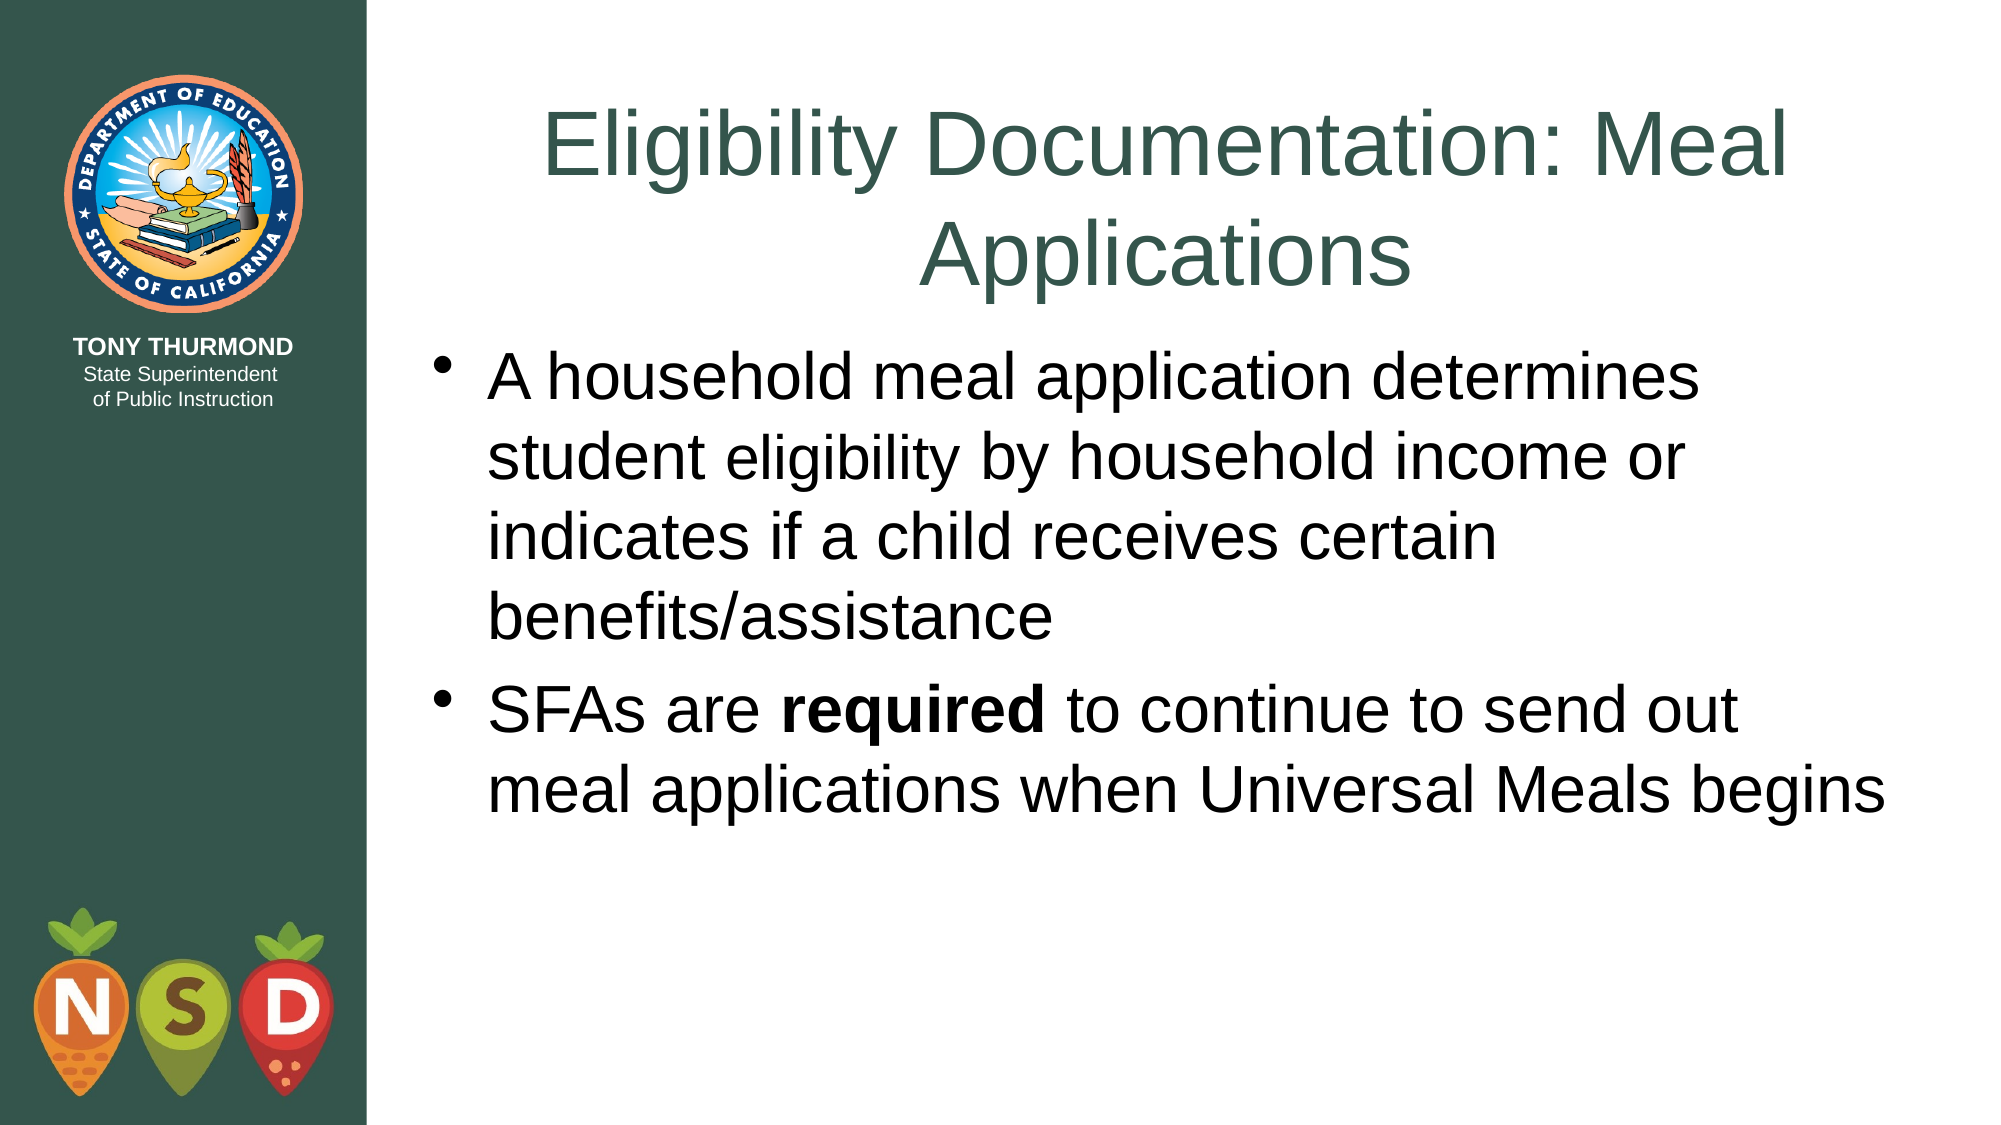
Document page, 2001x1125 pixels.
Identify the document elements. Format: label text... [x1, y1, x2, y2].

list A household meal application determines student eligibility by household income or indicates if a child receives certain benefits/assistance SFAs are required to continue to send out meal applications when Universal Meals begins [416, 324, 1917, 1000]
title Eligibility Documentation: Meal Applications [416, 99, 1917, 288]
picture [64, 74, 303, 313]
picture [13, 892, 354, 1108]
